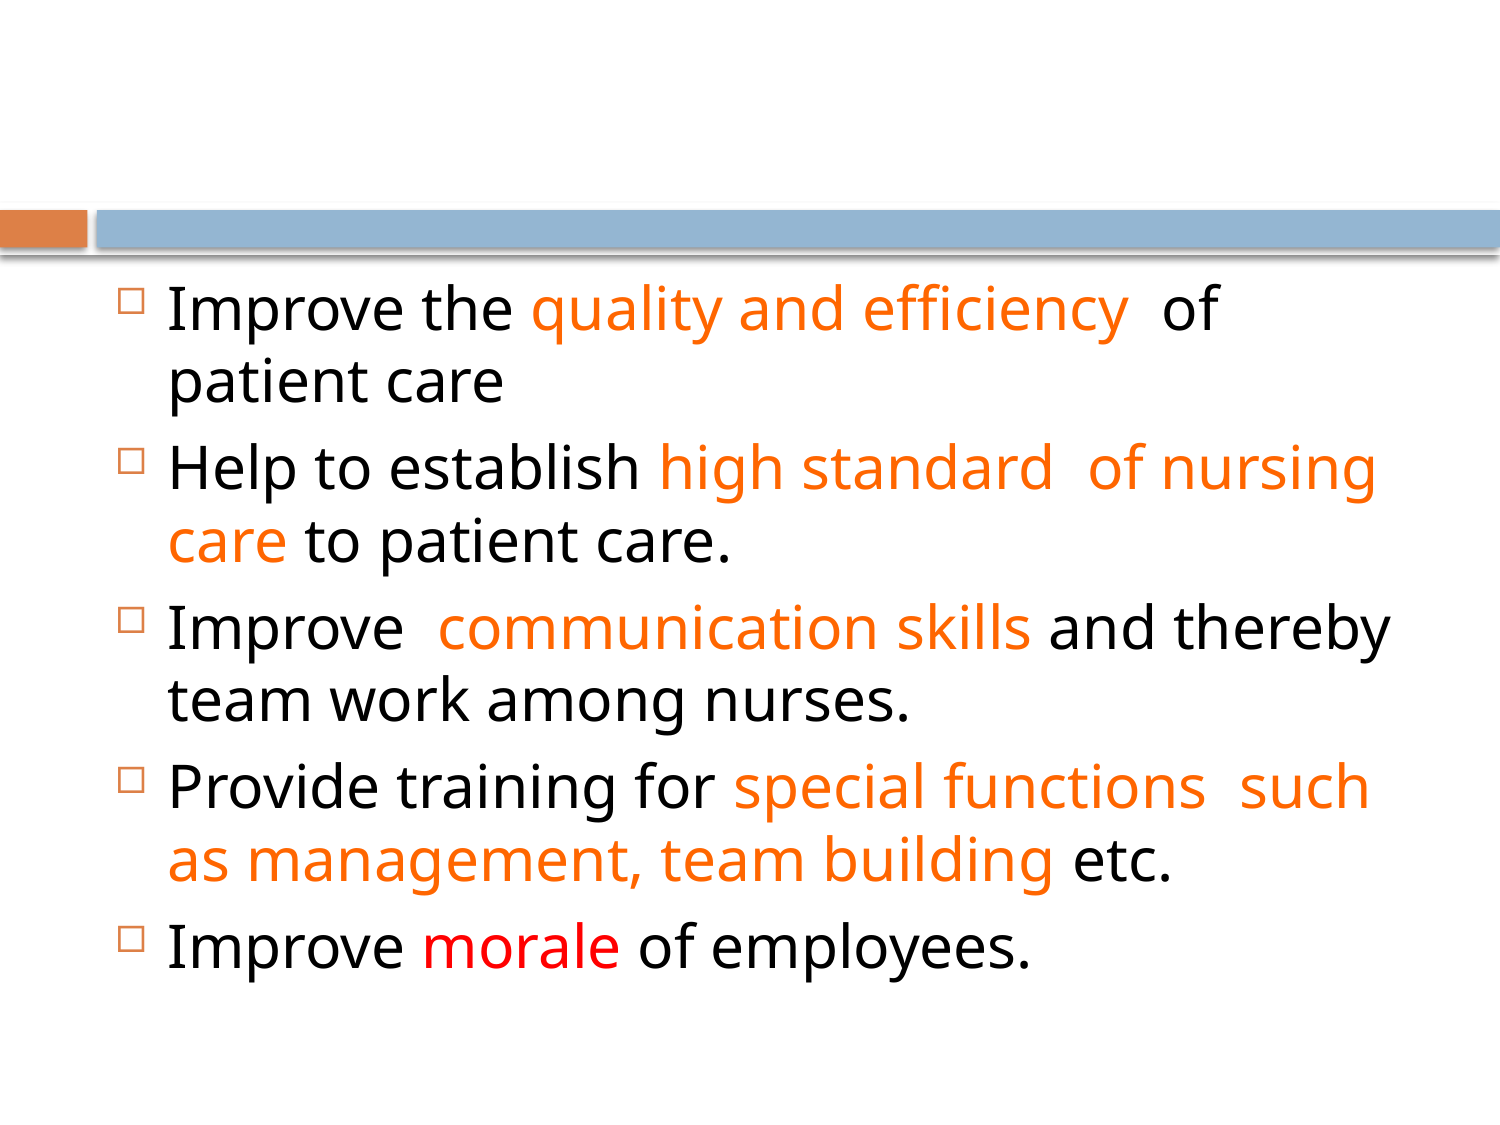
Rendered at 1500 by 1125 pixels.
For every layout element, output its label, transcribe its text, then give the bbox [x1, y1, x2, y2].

list Improve the quality and efficiency of patient care Help to establish high standard of nursing care to patient care. Improve communication skills and thereby team work among nurses. Provide training for special functions such as management, team building etc. Improve morale of employees. [100, 262, 1438, 1000]
